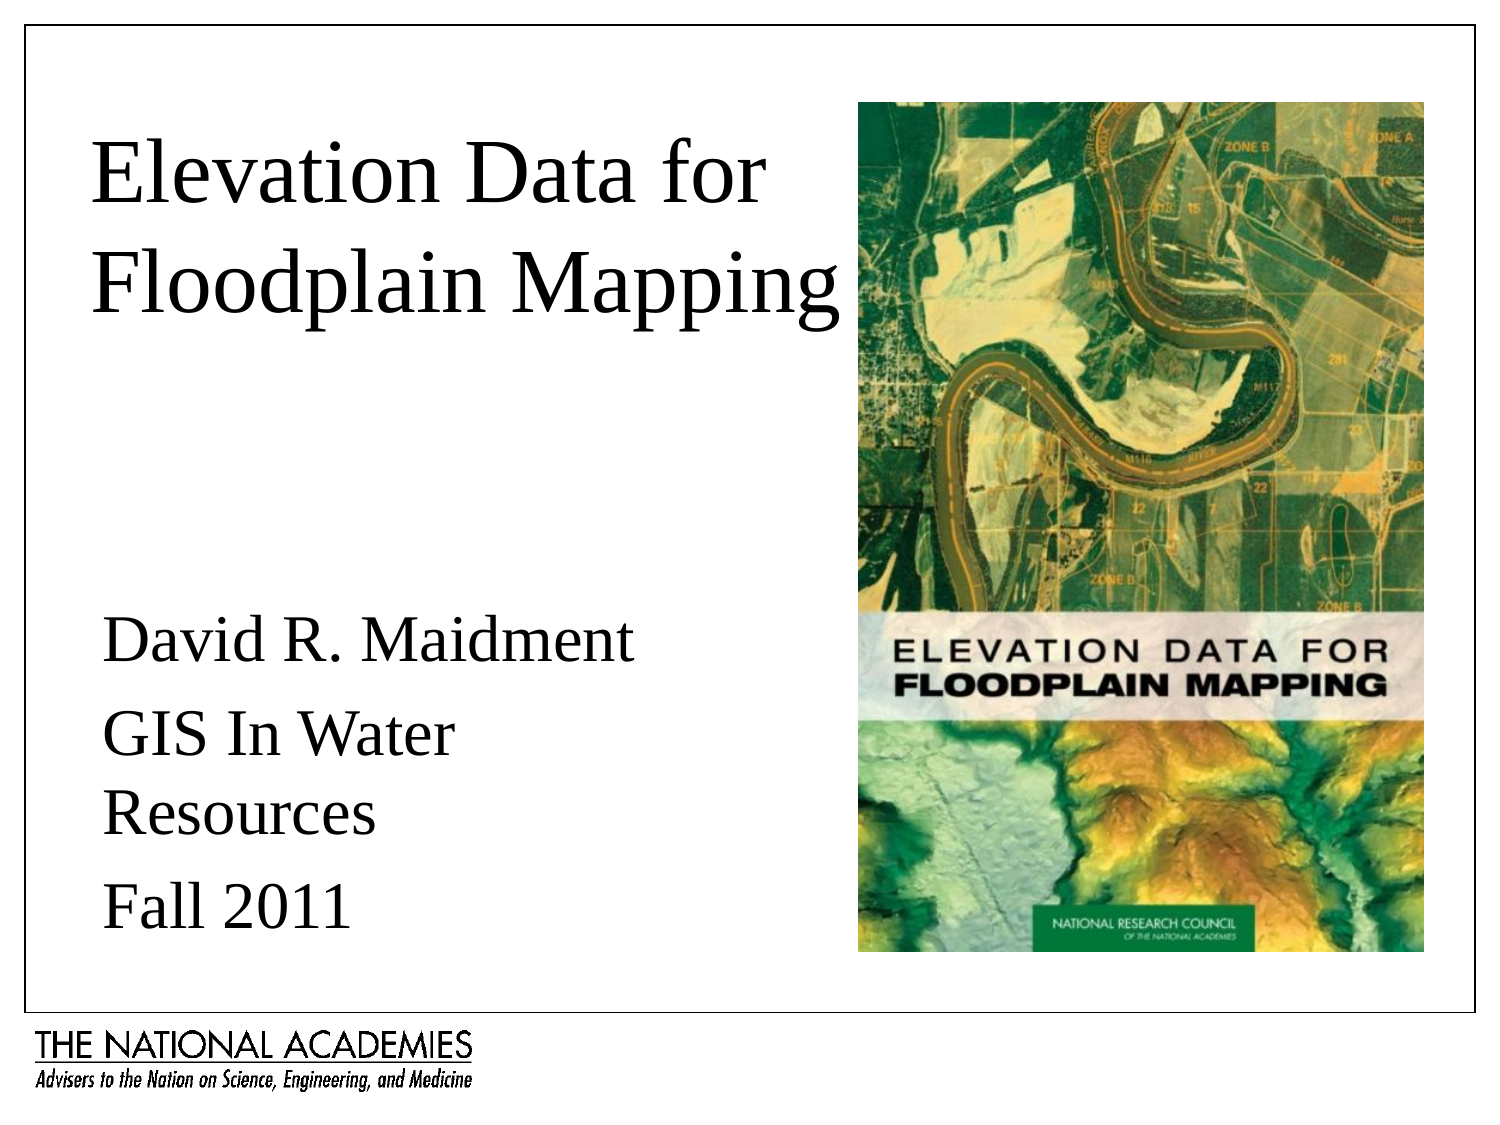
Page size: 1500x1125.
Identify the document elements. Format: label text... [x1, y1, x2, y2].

title Elevation Data for Floodplain Mapping [75, 99, 875, 342]
picture [858, 101, 1425, 953]
picture [29, 1023, 480, 1094]
subtitle David R. Maidment GIS In Water Resources Fall 2011 [87, 587, 763, 875]
